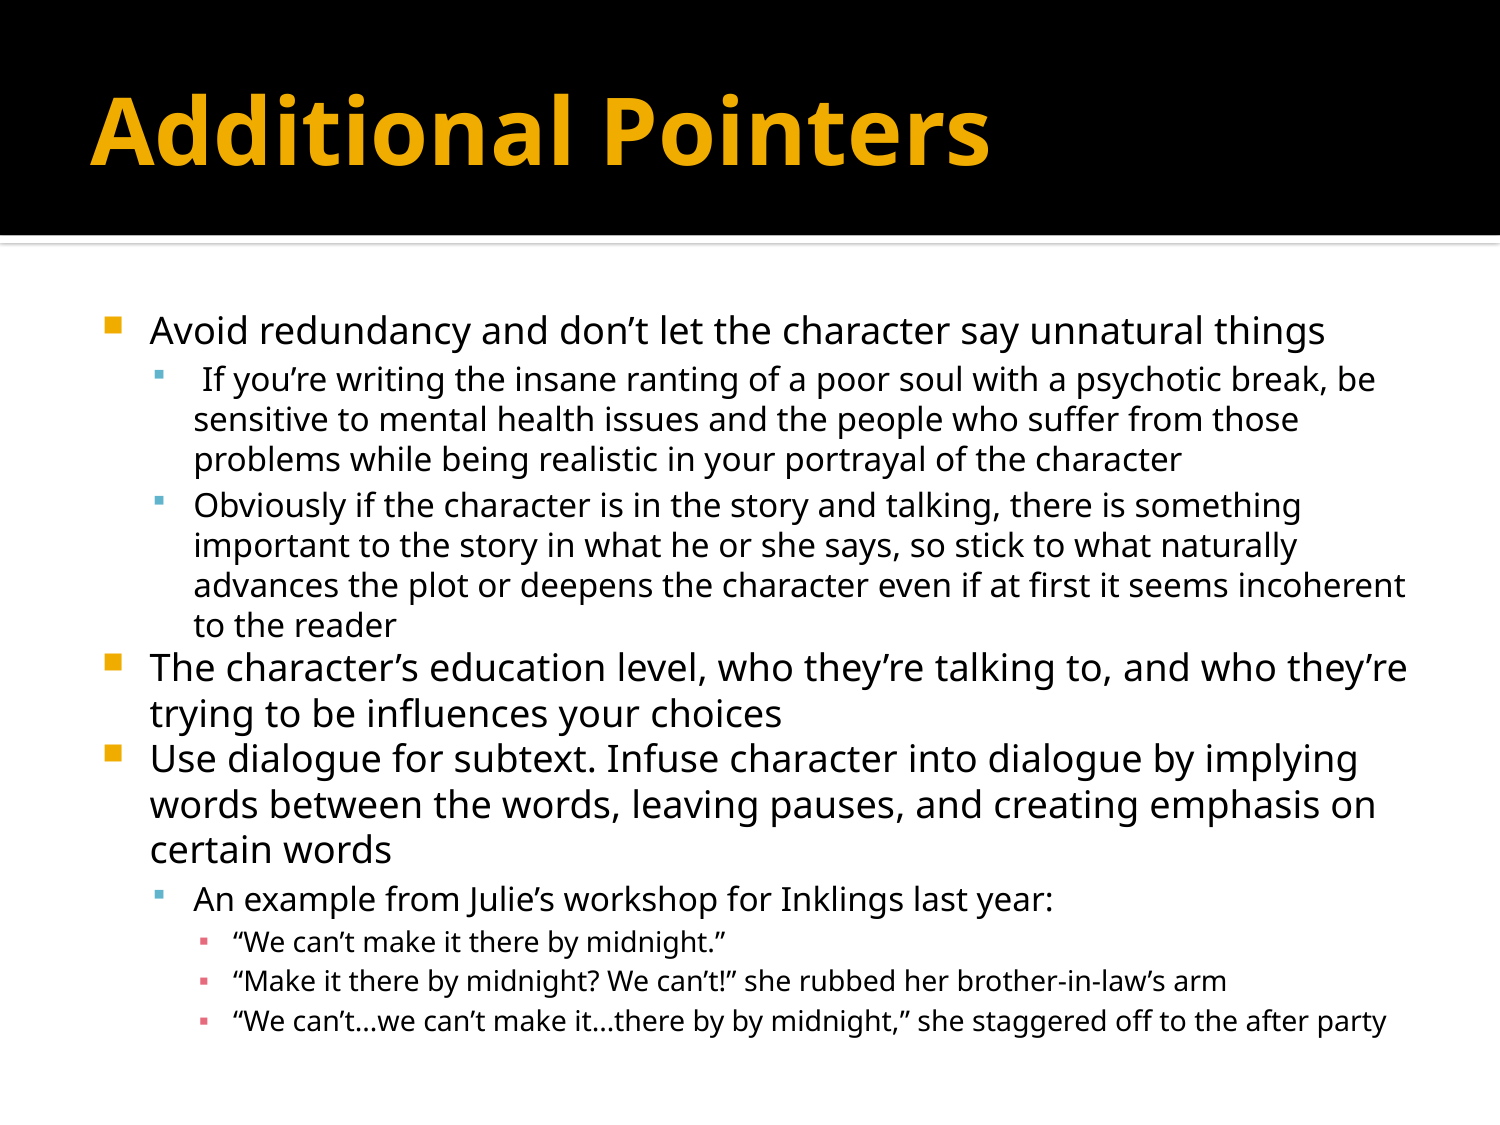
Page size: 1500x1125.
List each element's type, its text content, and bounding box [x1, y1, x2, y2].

list Avoid redundancy and don’t let the character say unnatural things If you’re writing the insane ranting of a poor soul with a psychotic break, be sensitive to mental health issues and the people who suffer from those problems while being realistic in your portrayal of the character Obviously if the character is in the story and talking, there is something important to the story in what he or she says, so stick to what naturally advances the plot or deepens the character even if at first it seems incoherent to the reader The character’s education level, who they’re talking to, and who they’re trying to be influences your choices Use dialogue for subtext. Infuse character into dialogue by implying words between the words, leaving pauses, and creating emphasis on certain words An example from Julie’s workshop for Inklings last year: “We can’t make it there by midnight.” “Make it there by midnight? We can’t!” she rubbed her brother-in-law’s arm “We can’t…we can’t make it…there by by midnight,” she staggered off to the after party [75, 291, 1425, 1050]
title Additional Pointers [75, 25, 1425, 231]
